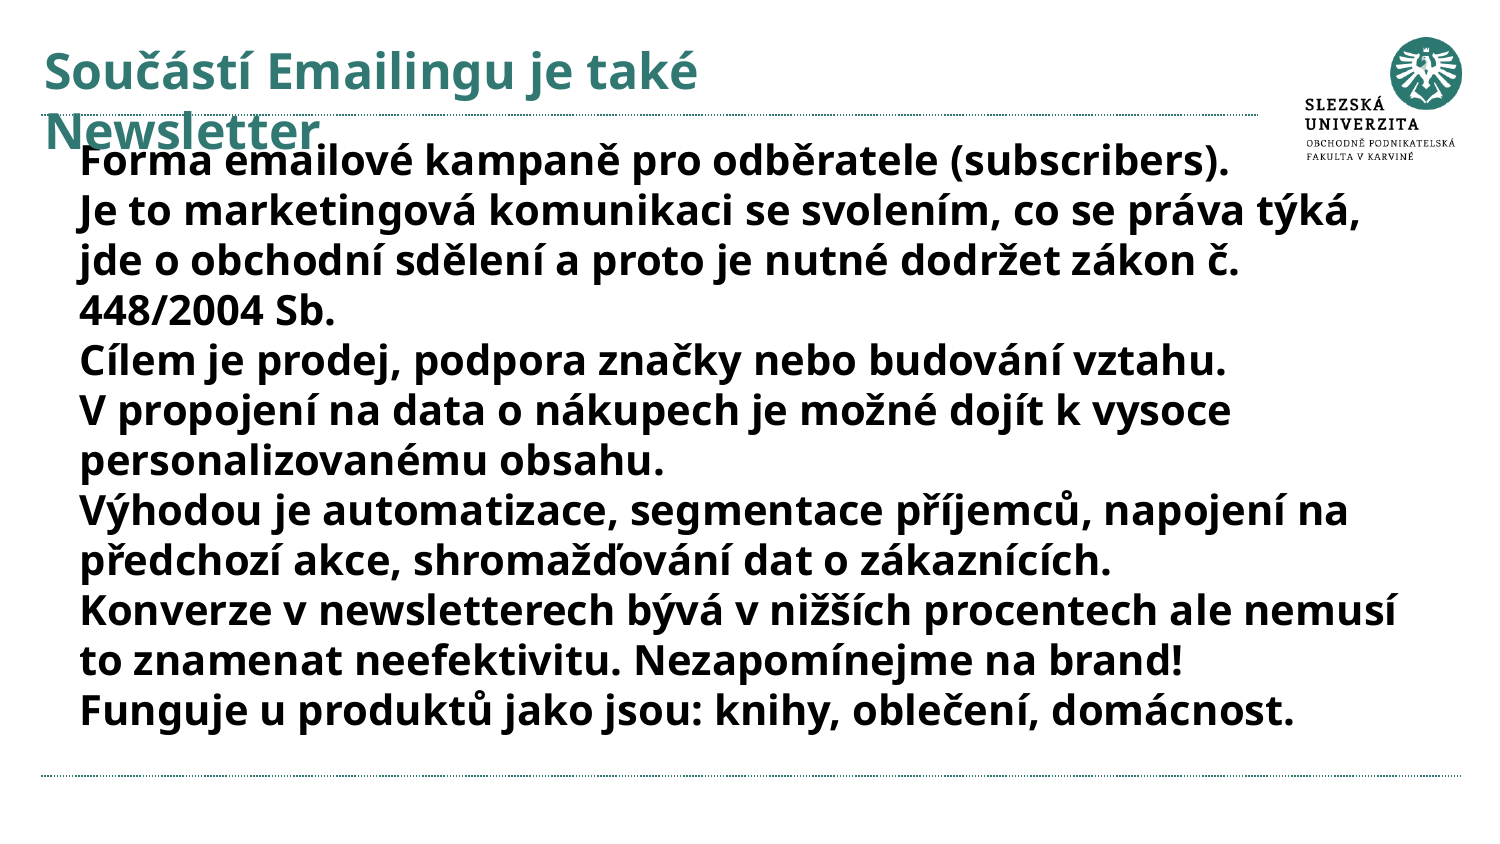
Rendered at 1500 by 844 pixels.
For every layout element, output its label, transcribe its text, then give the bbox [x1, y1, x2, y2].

list Forma emailové kampaně pro odběratele (subscribers). Je to marketingová komunikaci se svolením, co se práva týká, jde o obchodní sdělení a proto je nutné dodržet zákon č. 448/2004 Sb. Cílem je prodej, podpora značky nebo budování vztahu. V propojení na data o nákupech je možné dojít k vysoce personalizovanému obsahu. Výhodou je automatizace, segmentace příjemců, napojení na předchozí akce, shromažďování dat o zákaznících. Konverze v newsletterech bývá v nižších procentech ale nemusí to znamenat neefektivitu. Nezapomínejme na brand! Funguje u produktů jako jsou: knihy, oblečení, domácnost. [64, 126, 1424, 824]
picture [1305, 37, 1462, 160]
title Součástí Emailingu je také Newsletter [29, 32, 987, 116]
